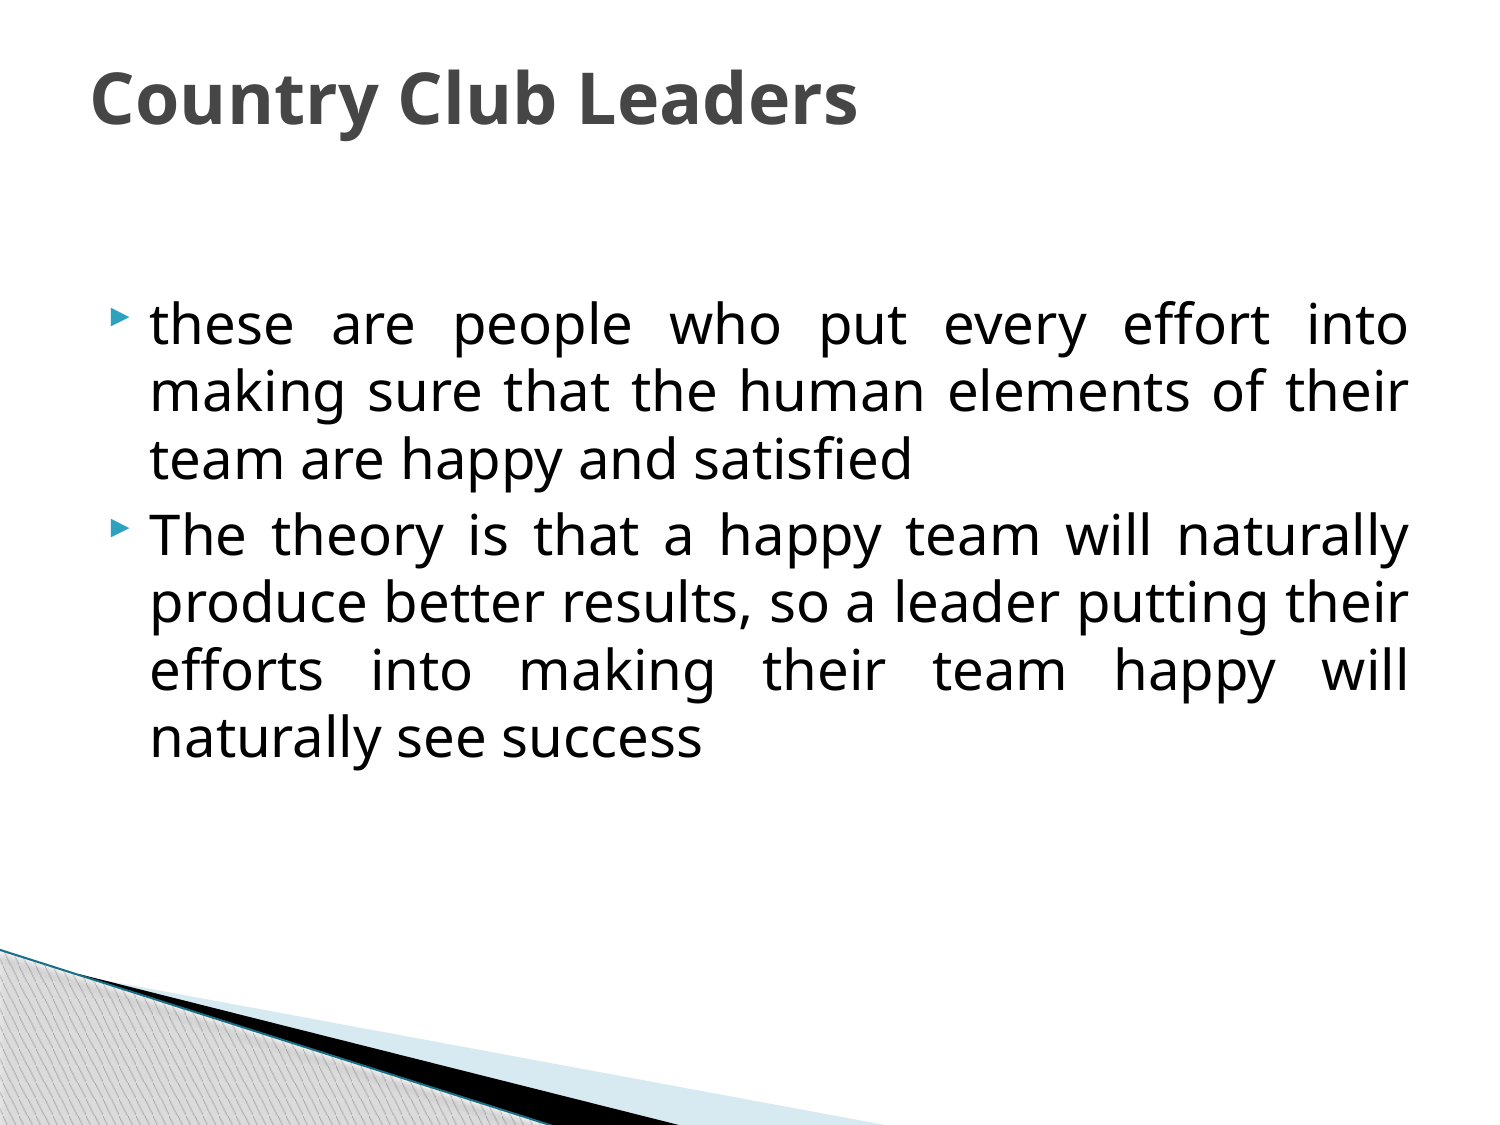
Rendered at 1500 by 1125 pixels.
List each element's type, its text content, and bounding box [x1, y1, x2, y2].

title Country Club Leaders [75, 45, 1425, 233]
list these are people who put every effort into making sure that the human elements of their team are happy and satisfied The theory is that a happy team will naturally produce better results, so a leader putting their efforts into making their team happy will naturally see success [75, 280, 1425, 1024]
